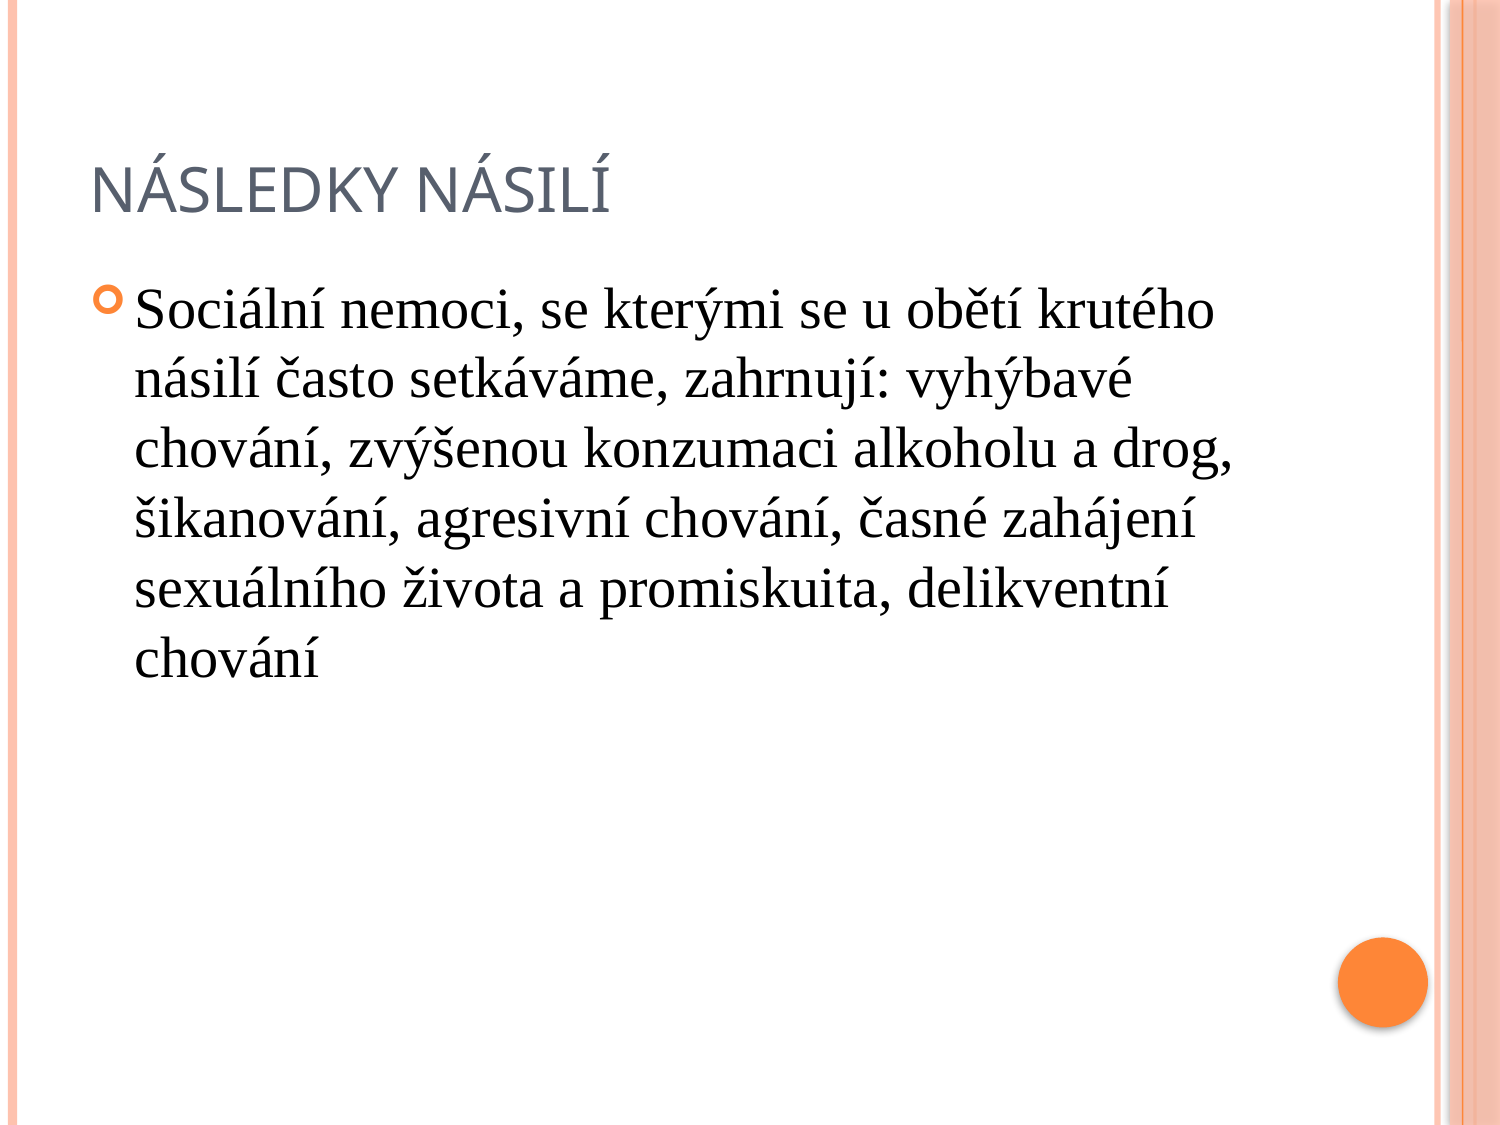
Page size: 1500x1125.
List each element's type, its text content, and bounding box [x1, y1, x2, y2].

title Následky násilí [75, 45, 1300, 233]
list Sociální nemoci, se kterými se u obětí krutého násilí často setkáváme, zahrnují: vyhýbavé chování, zvýšenou konzumaci alkoholu a drog, šikanování, agresivní chování, časné zahájení sexuálního života a promiskuita, delikventní chování [75, 262, 1300, 1062]
